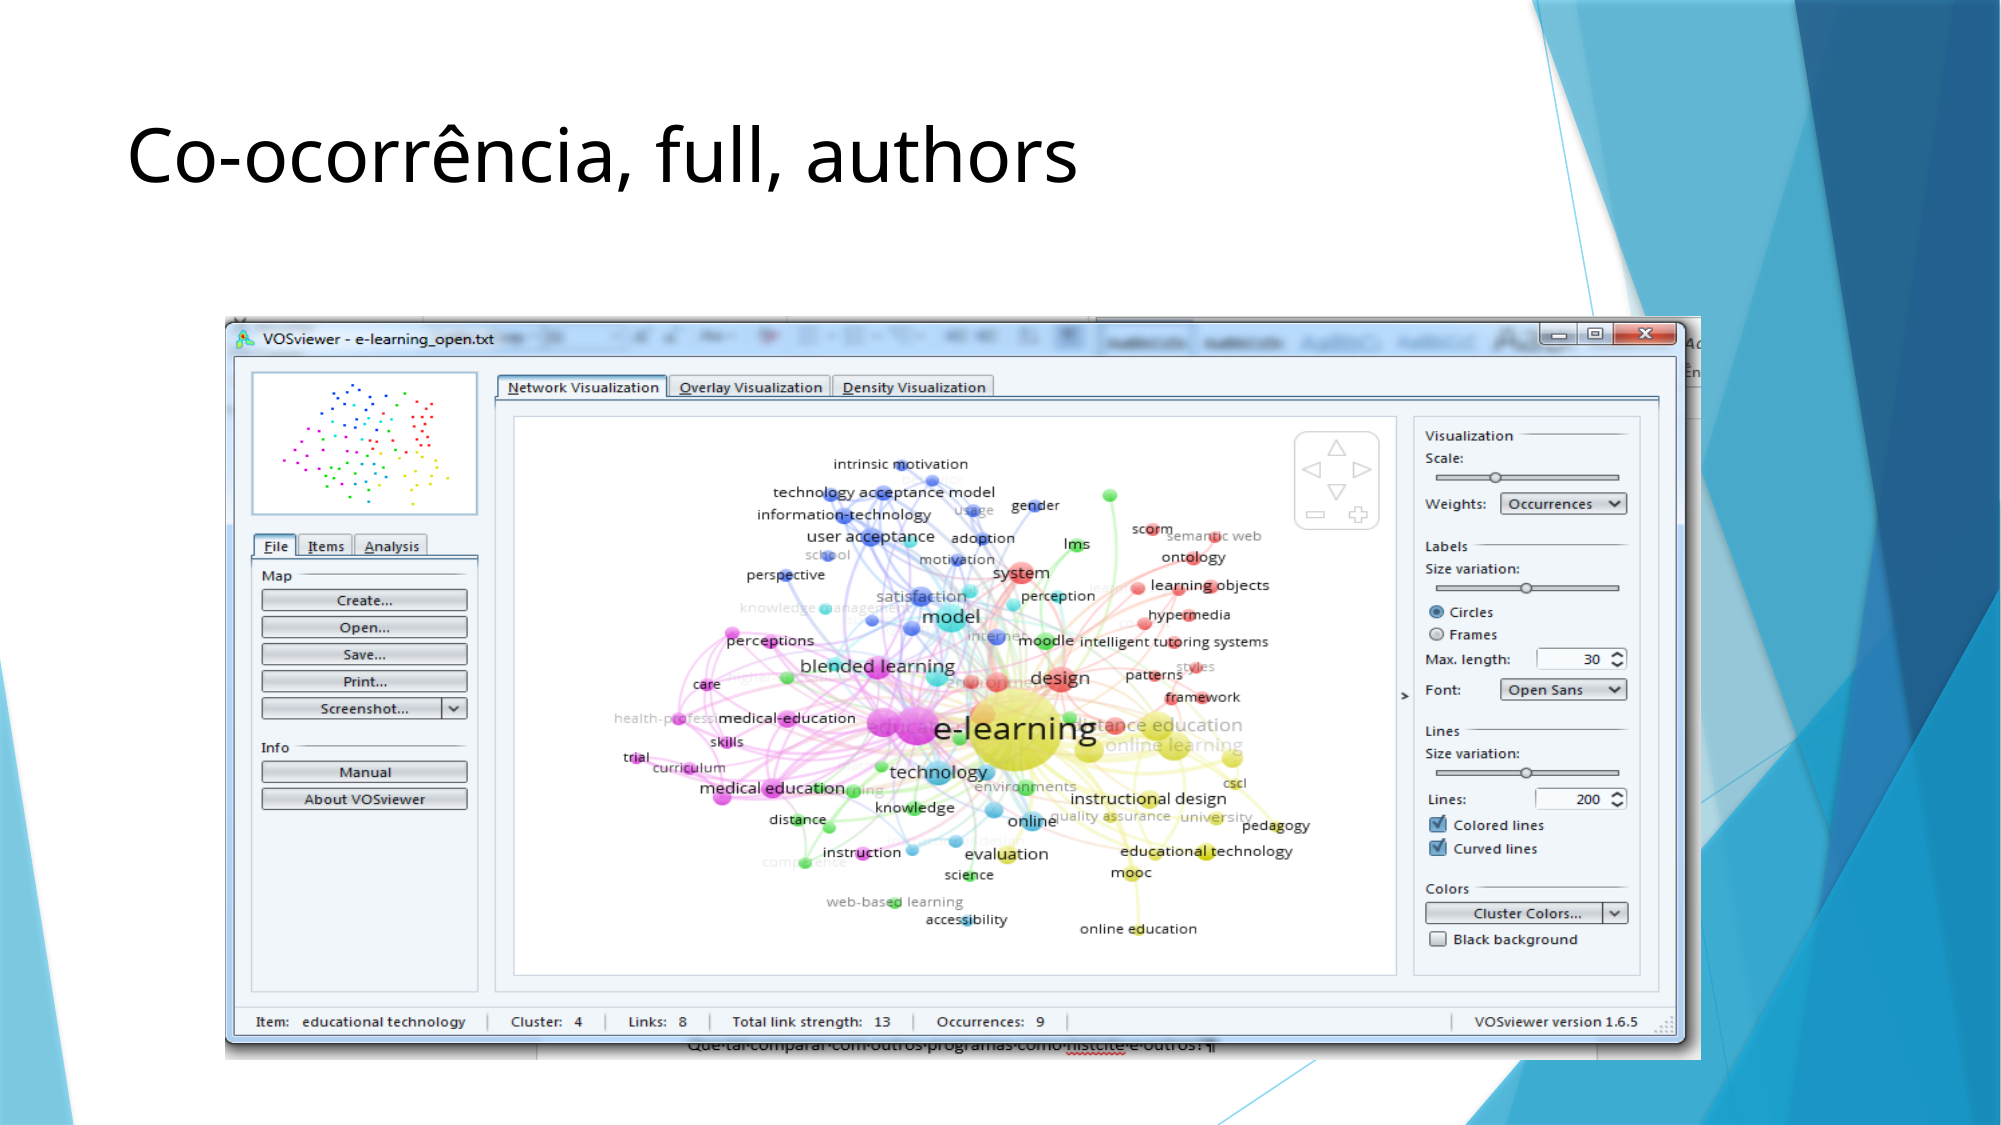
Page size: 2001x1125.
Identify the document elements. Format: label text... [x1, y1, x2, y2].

picture [224, 316, 1702, 1060]
title Co-ocorrência, full, authors [111, 99, 1522, 317]
